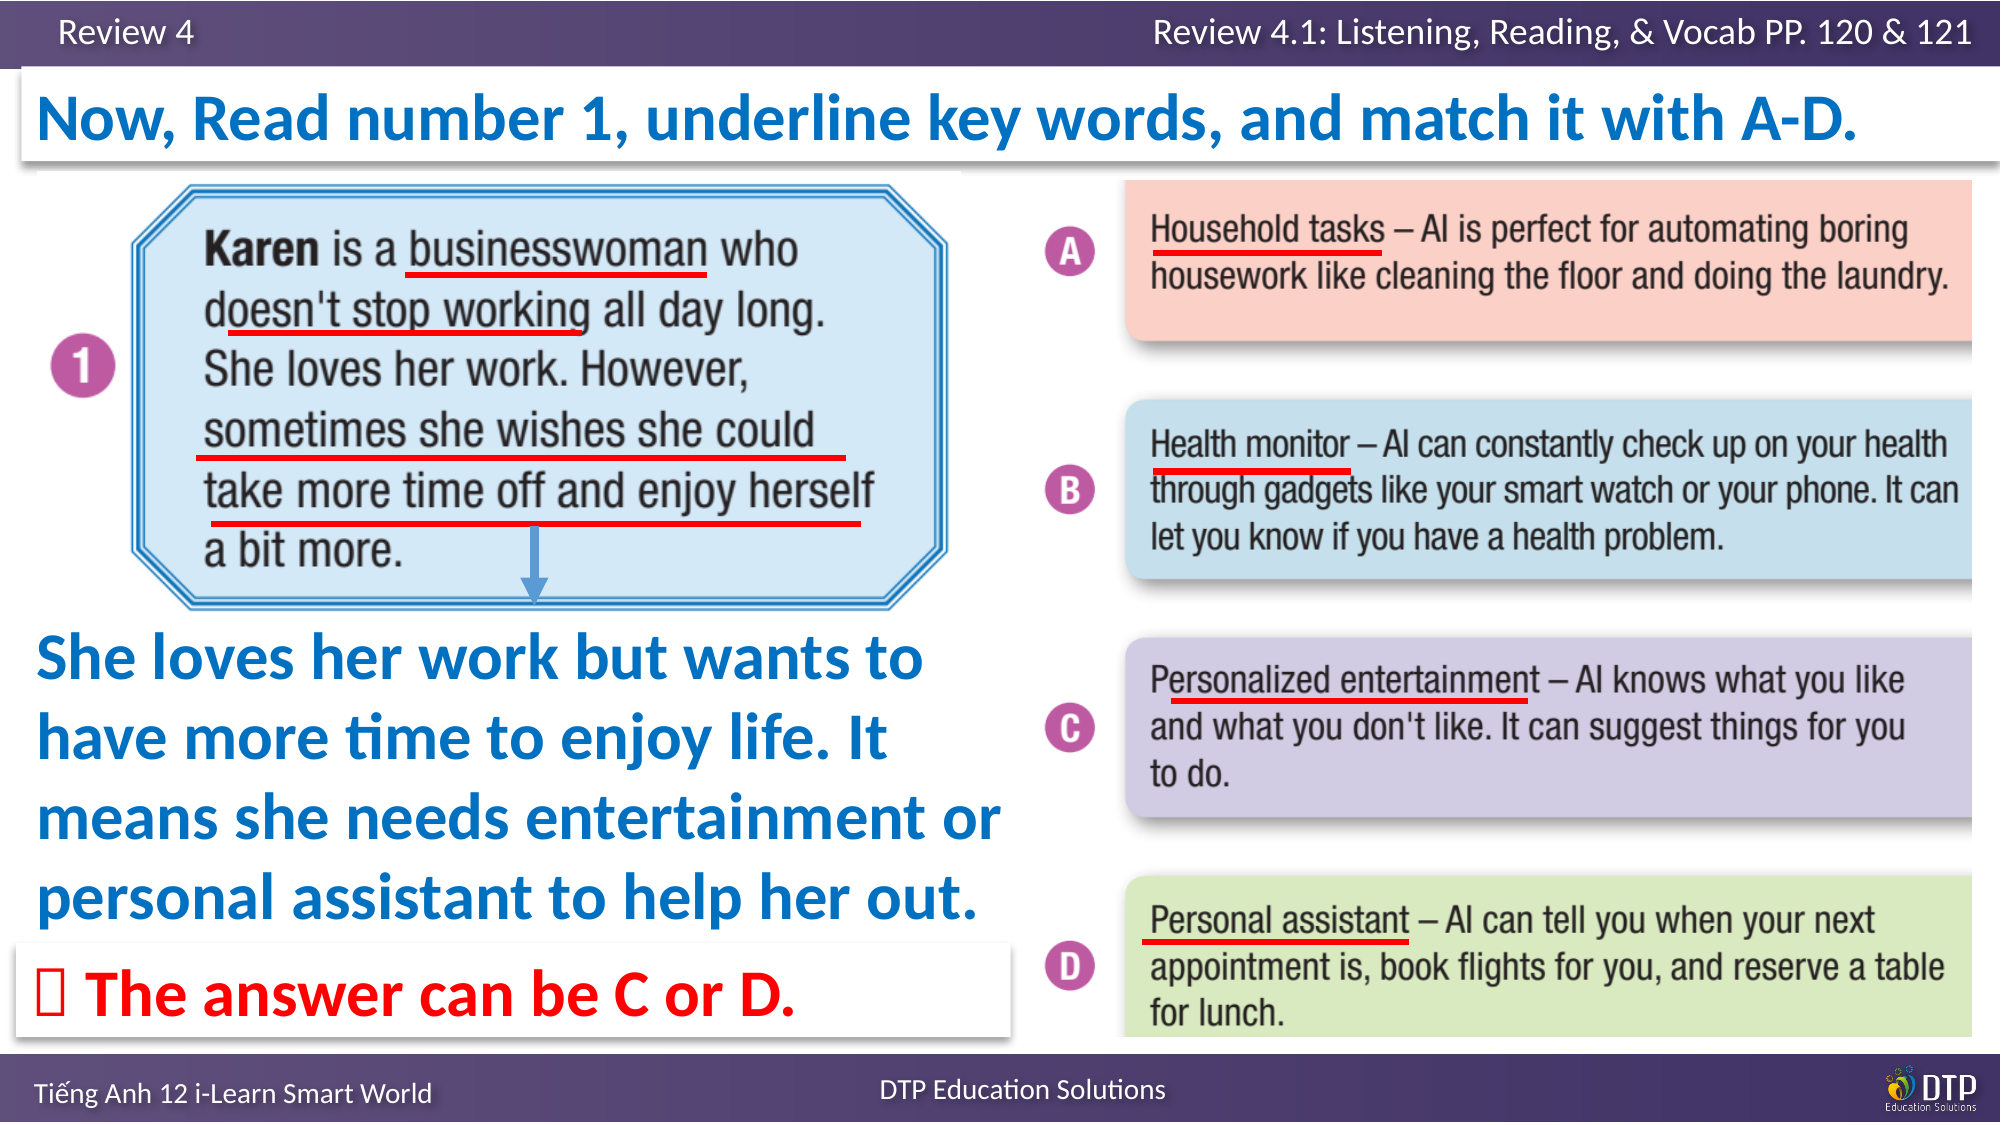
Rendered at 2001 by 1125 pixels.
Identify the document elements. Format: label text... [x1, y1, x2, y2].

picture [37, 171, 961, 627]
text_box  The answer can be C or D. [15, 942, 1011, 1038]
picture [0, 1054, 2000, 1122]
picture [0, 1, 2000, 69]
picture [1039, 180, 1972, 1037]
text_box Now, Read number 1, underline key words, and match it with A-D. [21, 66, 2000, 162]
text_box She loves her work but wants to have more time to enjoy life. It means she needs entertainment or personal assistant to help her out. [21, 605, 1039, 941]
